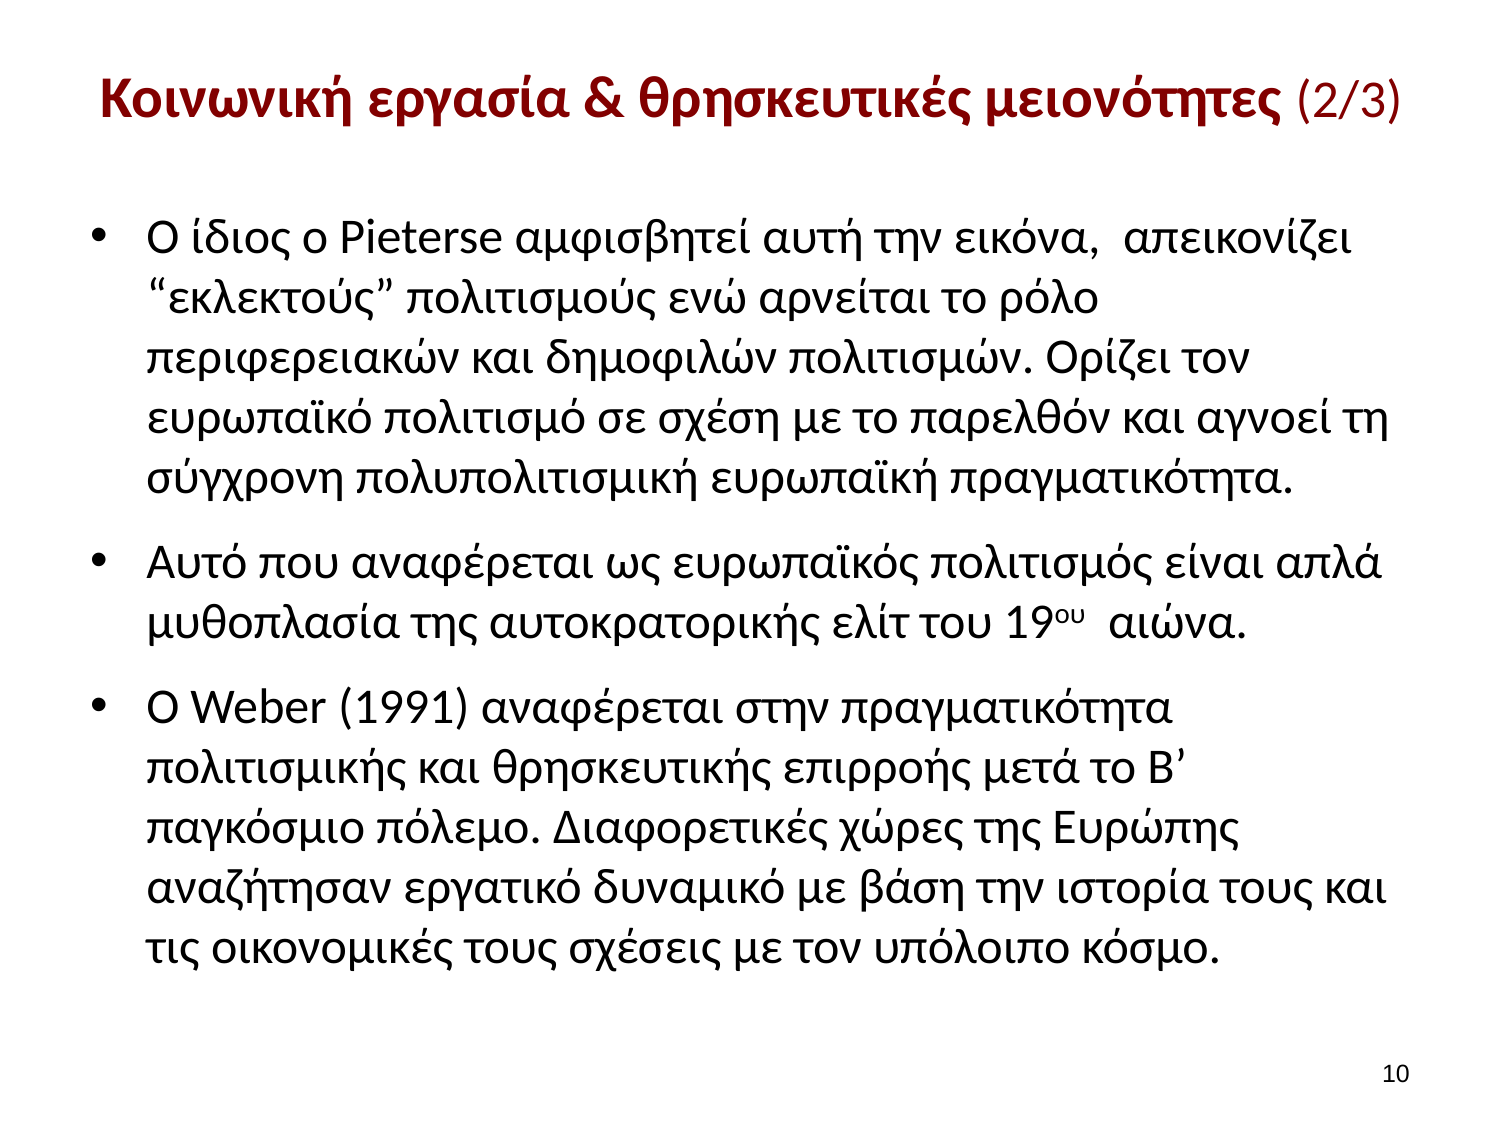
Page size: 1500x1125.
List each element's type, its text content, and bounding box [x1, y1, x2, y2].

slide_number 9 [1074, 1042, 1425, 1103]
title Κοινωνική εργασία & θρησκευτικές μειονότητες (2/3) [76, 19, 1427, 169]
list Ο ίδιος ο Pieterse αμφισβητεί αυτή την εικόνα, απεικονίζει “εκλεκτούς” πολιτισμούς ενώ αρνείται το ρόλο περιφερειακών και δημοφιλών πολιτισμών. Ορίζει τον ευρωπαϊκό πολιτισμό σε σχέση με το παρελθόν και αγνοεί τη σύγχρονη πολυπολιτισμική ευρωπαϊκή πραγματικότητα. Αυτό που αναφέρεται ως ευρωπαϊκός πολιτισμός είναι απλά μυθοπλασία της αυτοκρατορικής ελίτ του 19ου αιώνα. Ο Weber (1991) αναφέρεται στην πραγματικότητα πολιτισμικής και θρησκευτικής επιρροής μετά το Β’ παγκόσμιο πόλεμο. Διαφορετικές χώρες της Ευρώπης αναζήτησαν εργατικό δυναμικό με βάση την ιστορία τους και τις οικονομικές τους σχέσεις με τον υπόλοιπο κόσμο. [75, 196, 1425, 1024]
